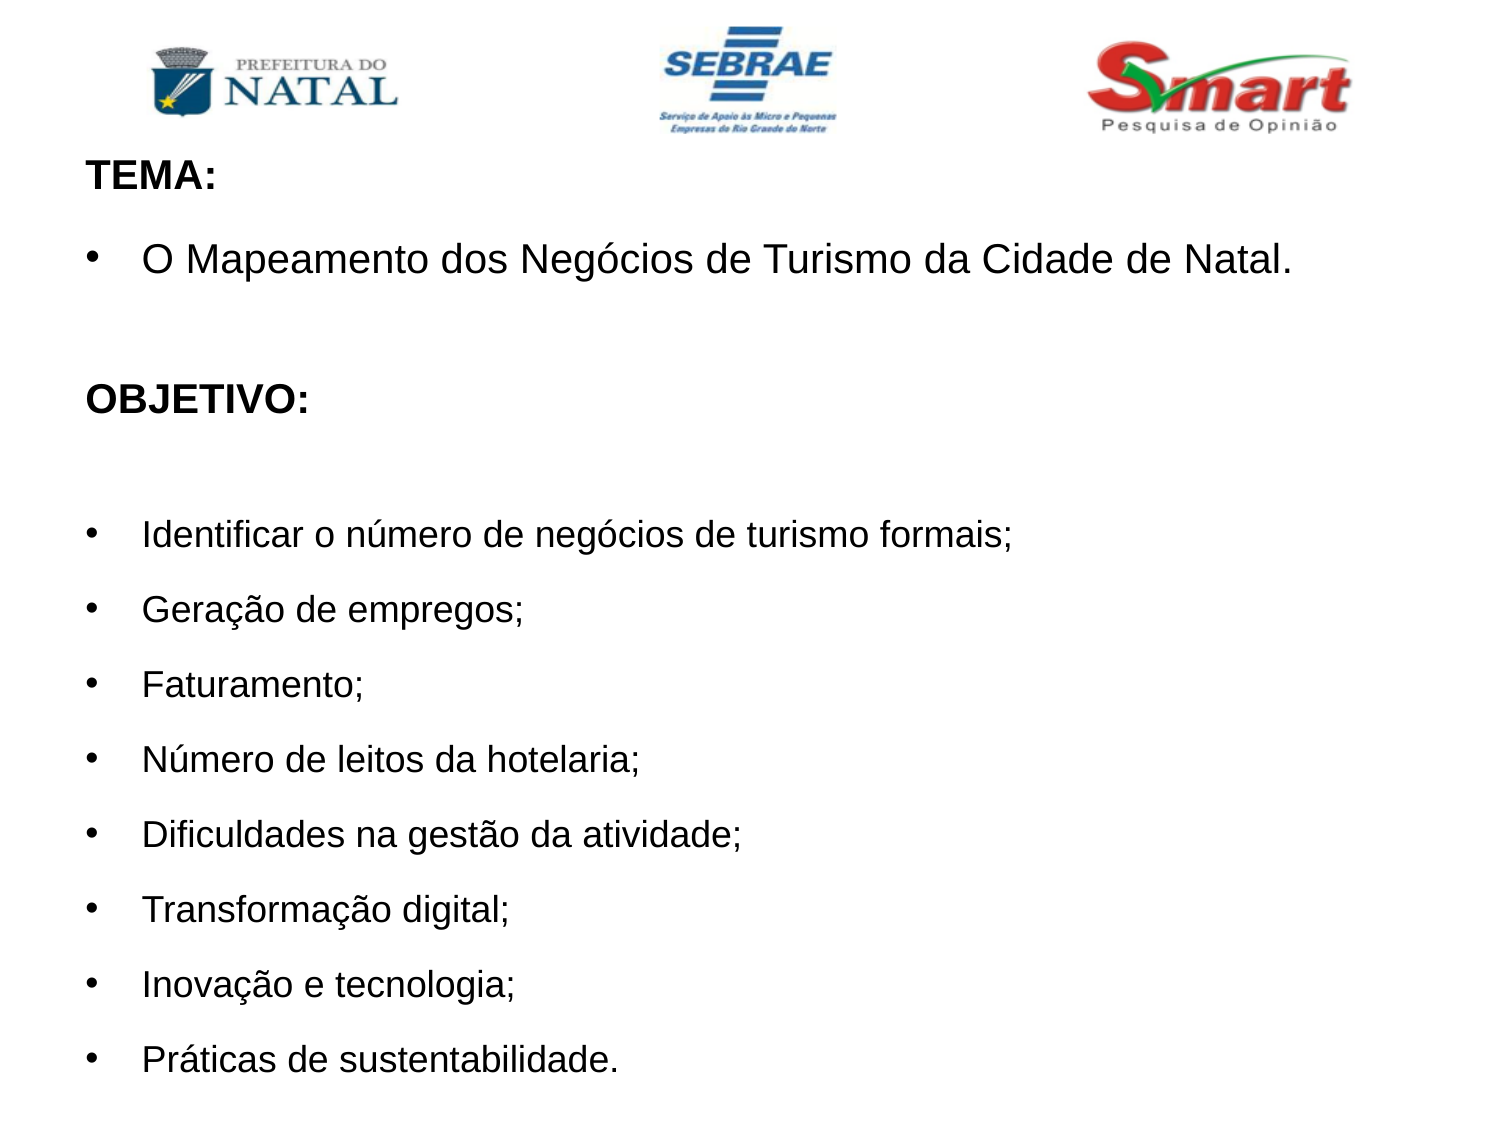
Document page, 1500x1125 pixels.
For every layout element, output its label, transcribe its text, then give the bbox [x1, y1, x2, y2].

list TEMA: O Mapeamento dos Negócios de Turismo da Cidade de Natal. OBJETIVO: Identificar o número de negócios de turismo formais; Geração de empregos; Faturamento; Número de leitos da hotelaria; Dificuldades na gestão da atividade; Transformação digital; Inovação e tecnologia; Práticas de sustentabilidade. [70, 140, 1421, 1111]
picture [136, 14, 1364, 148]
